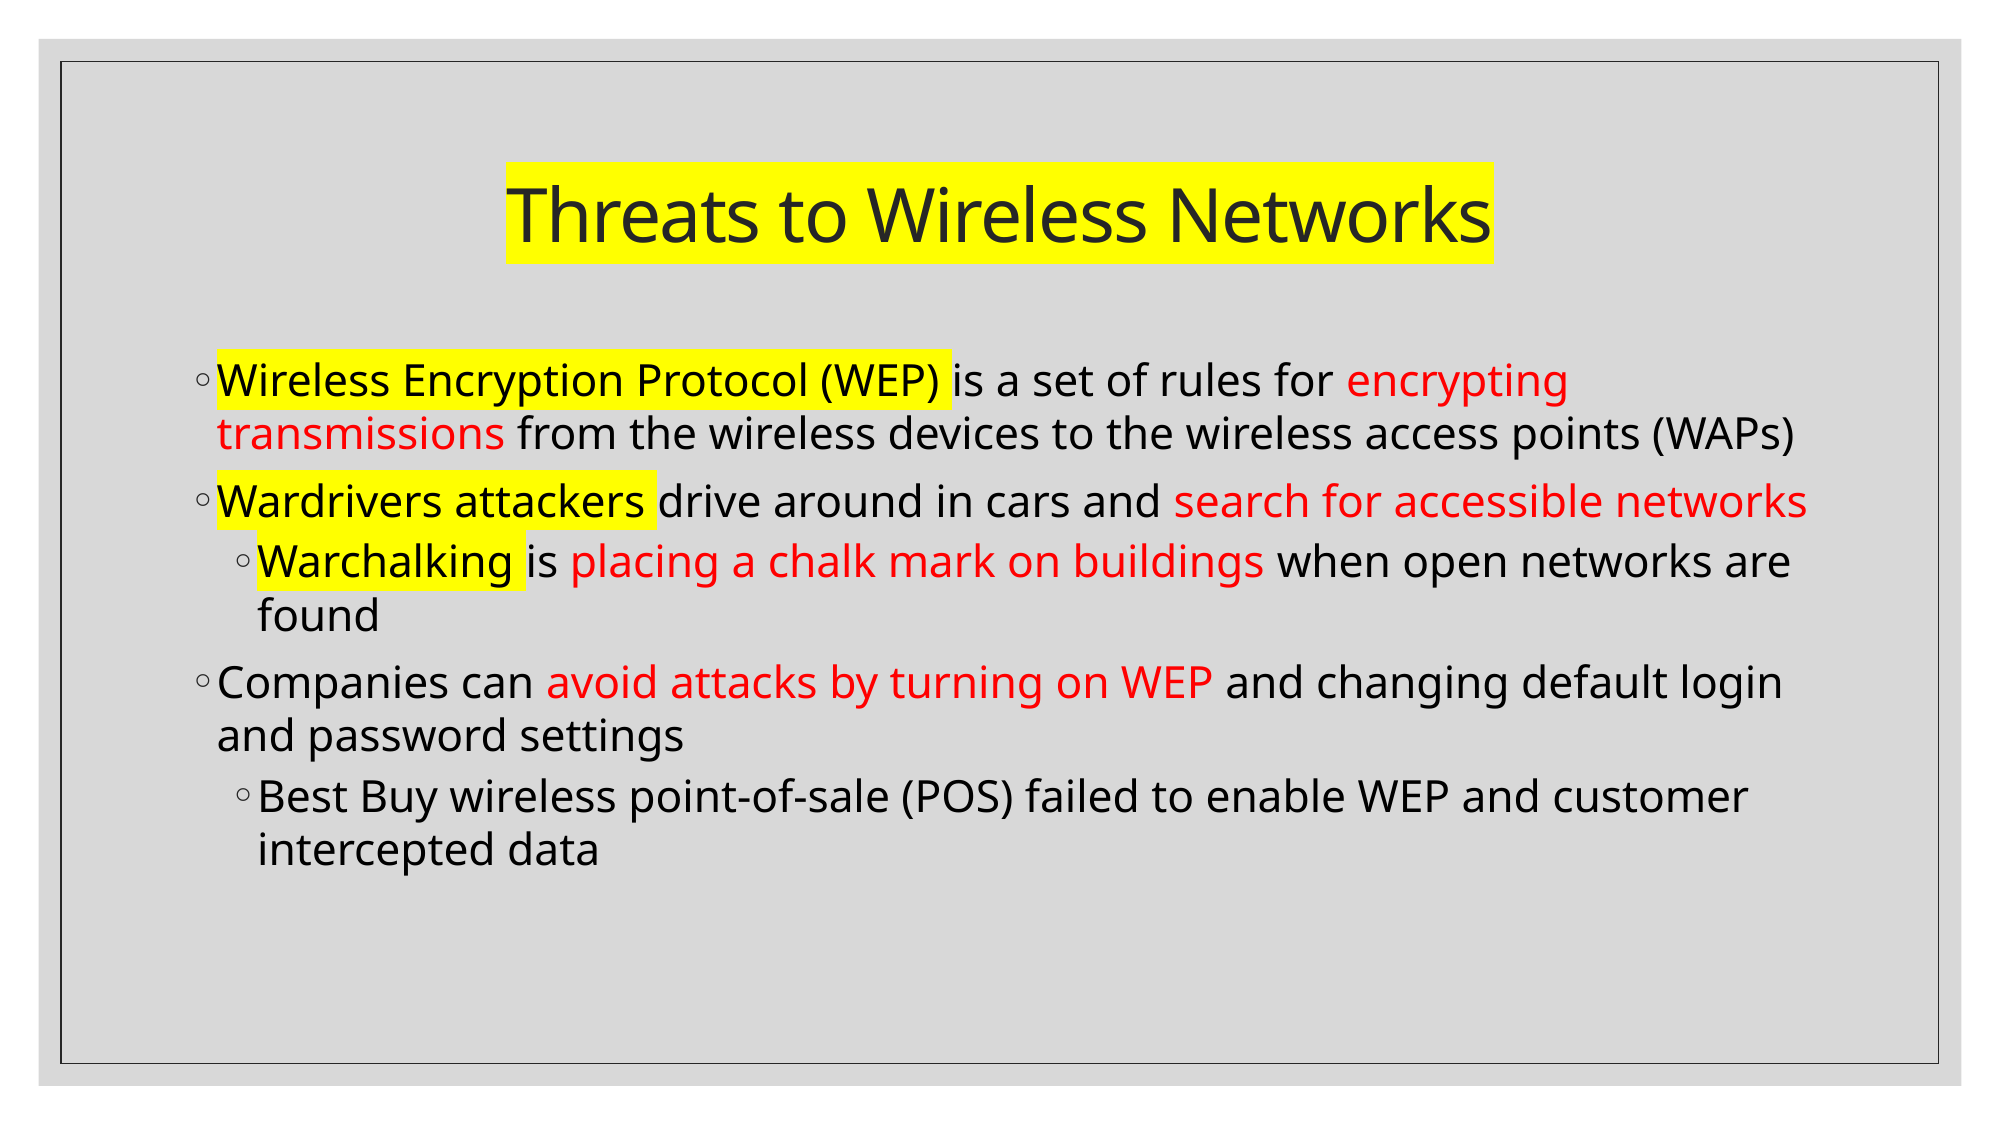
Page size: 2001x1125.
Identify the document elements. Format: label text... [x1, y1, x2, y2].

list Wireless Encryption Protocol (WEP) is a set of rules for encrypting transmissions from the wireless devices to the wireless access points (WAPs) Wardrivers attackers drive around in cars and search for accessible networks Warchalking is placing a chalk mark on buildings when open networks are found Companies can avoid attacks by turning on WEP and changing default login and password settings Best Buy wireless point-of-sale (POS) failed to enable WEP and customer intercepted data [174, 345, 1825, 977]
title Threats to Wireless Networks [174, 105, 1825, 331]
